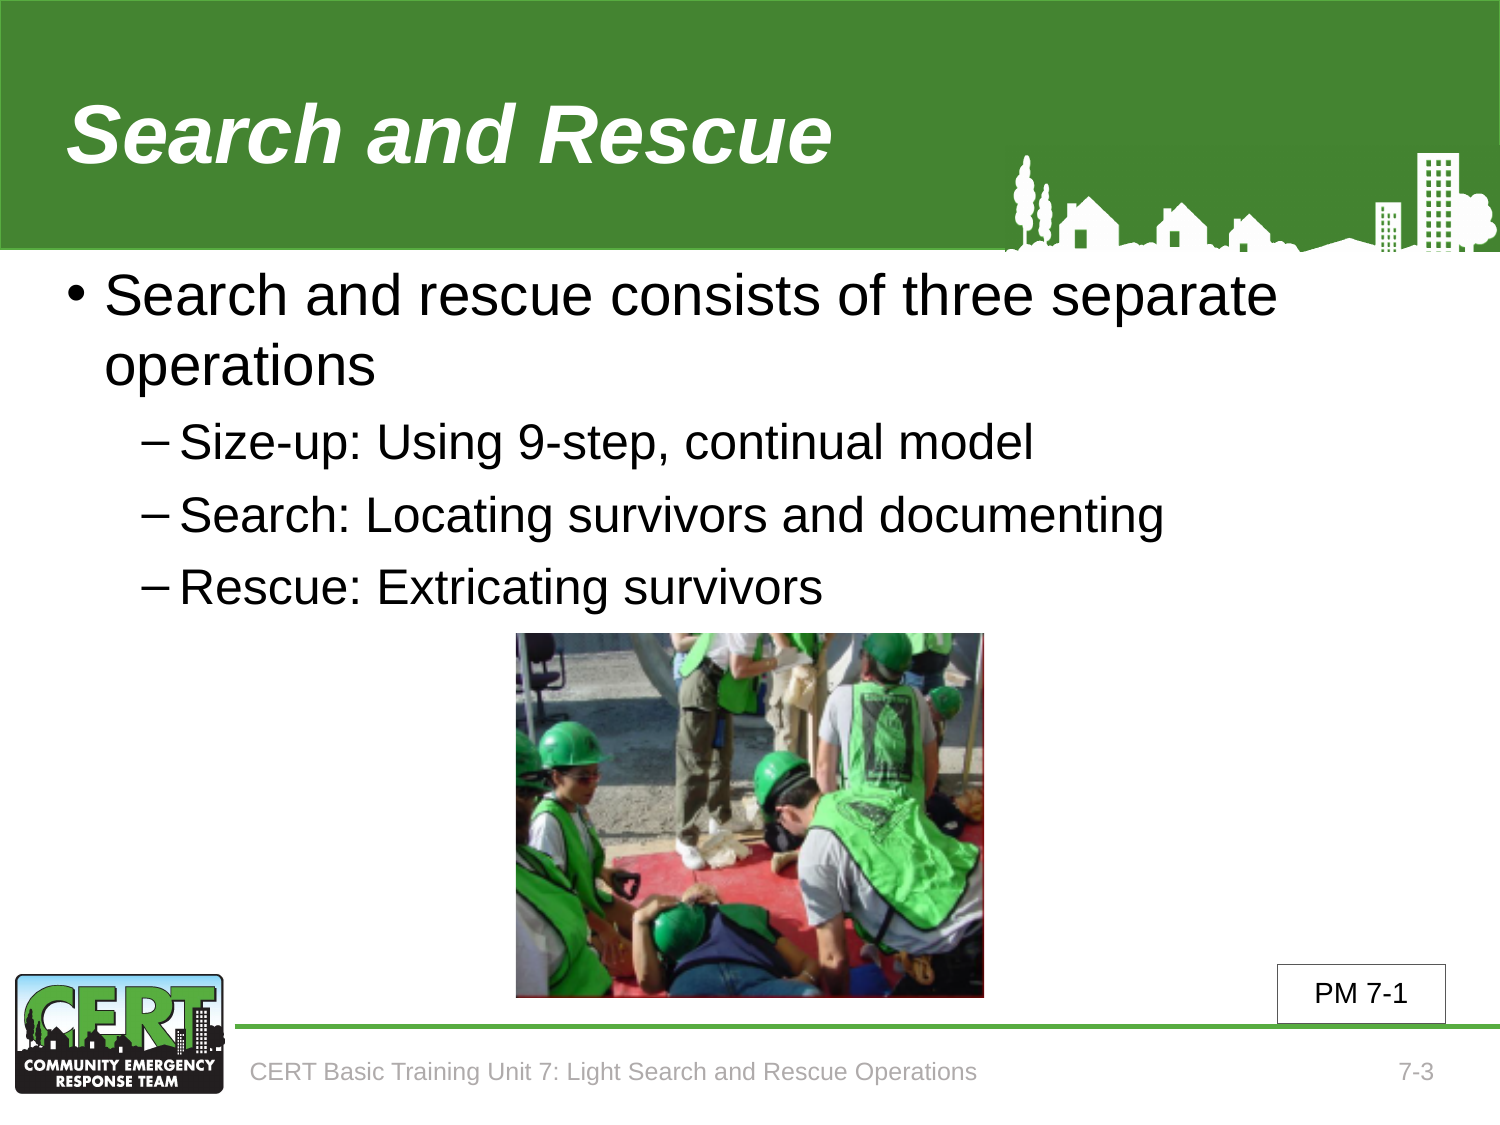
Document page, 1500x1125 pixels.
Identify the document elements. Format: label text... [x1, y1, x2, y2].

picture [1005, 145, 1500, 252]
list Search and rescue consists of three separate operations Size-up: Using 9-step, continual model Search: Locating survivors and documenting Rescue: Extricating survivors [51, 249, 1449, 1034]
title Search and Rescue [51, 52, 1005, 220]
list PM 7-1 [1277, 964, 1446, 1024]
picture [515, 633, 985, 998]
list 7-3 [1153, 1047, 1450, 1098]
list CERT Basic Training Unit 7: Light Search and Rescue Operations [234, 1047, 1005, 1098]
picture [14, 973, 225, 1094]
